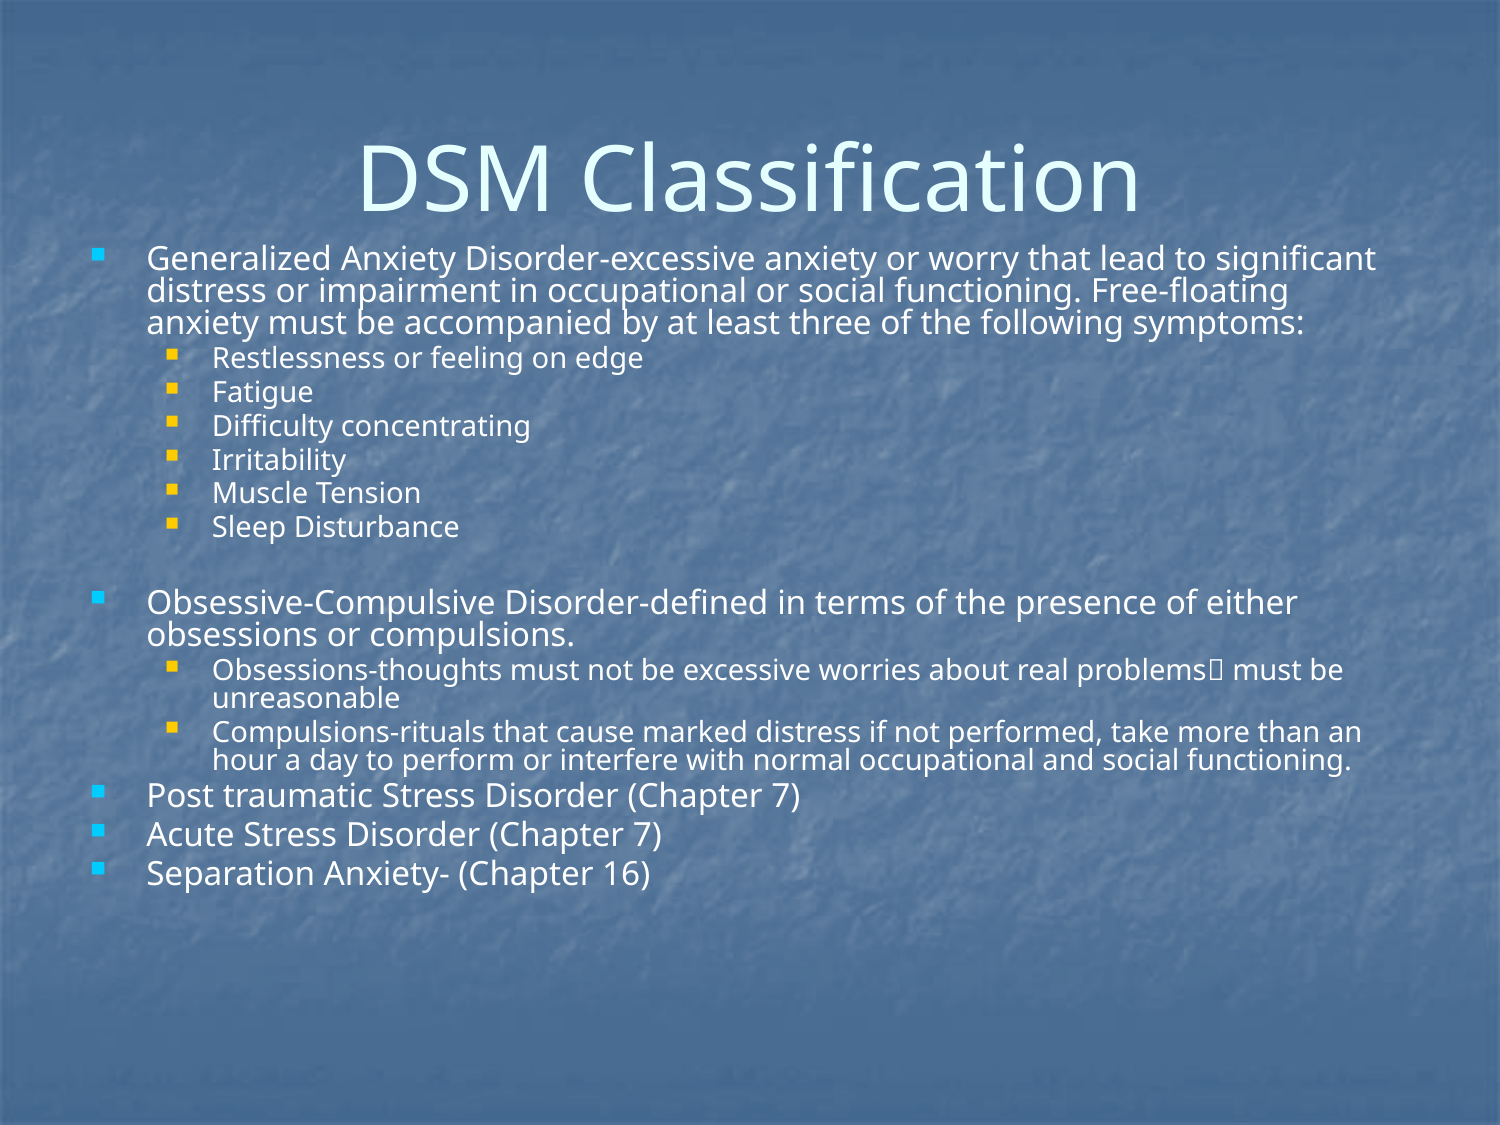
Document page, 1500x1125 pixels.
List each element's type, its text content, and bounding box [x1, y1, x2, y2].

list Generalized Anxiety Disorder-excessive anxiety or worry that lead to significant distress or impairment in occupational or social functioning. Free-floating anxiety must be accompanied by at least three of the following symptoms: Restlessness or feeling on edge Fatigue Difficulty concentrating Irritability Muscle Tension Sleep Disturbance Obsessive-Compulsive Disorder-defined in terms of the presence of either obsessions or compulsions. Obsessions-thoughts must not be excessive worries about real problems must be unreasonable Compulsions-rituals that cause marked distress if not performed, take more than an hour a day to perform or interfere with normal occupational and social functioning. Post traumatic Stress Disorder (Chapter 7) Acute Stress Disorder (Chapter 7) Separation Anxiety- (Chapter 16) [74, 237, 1426, 1001]
title DSM Classification [74, 62, 1426, 237]
